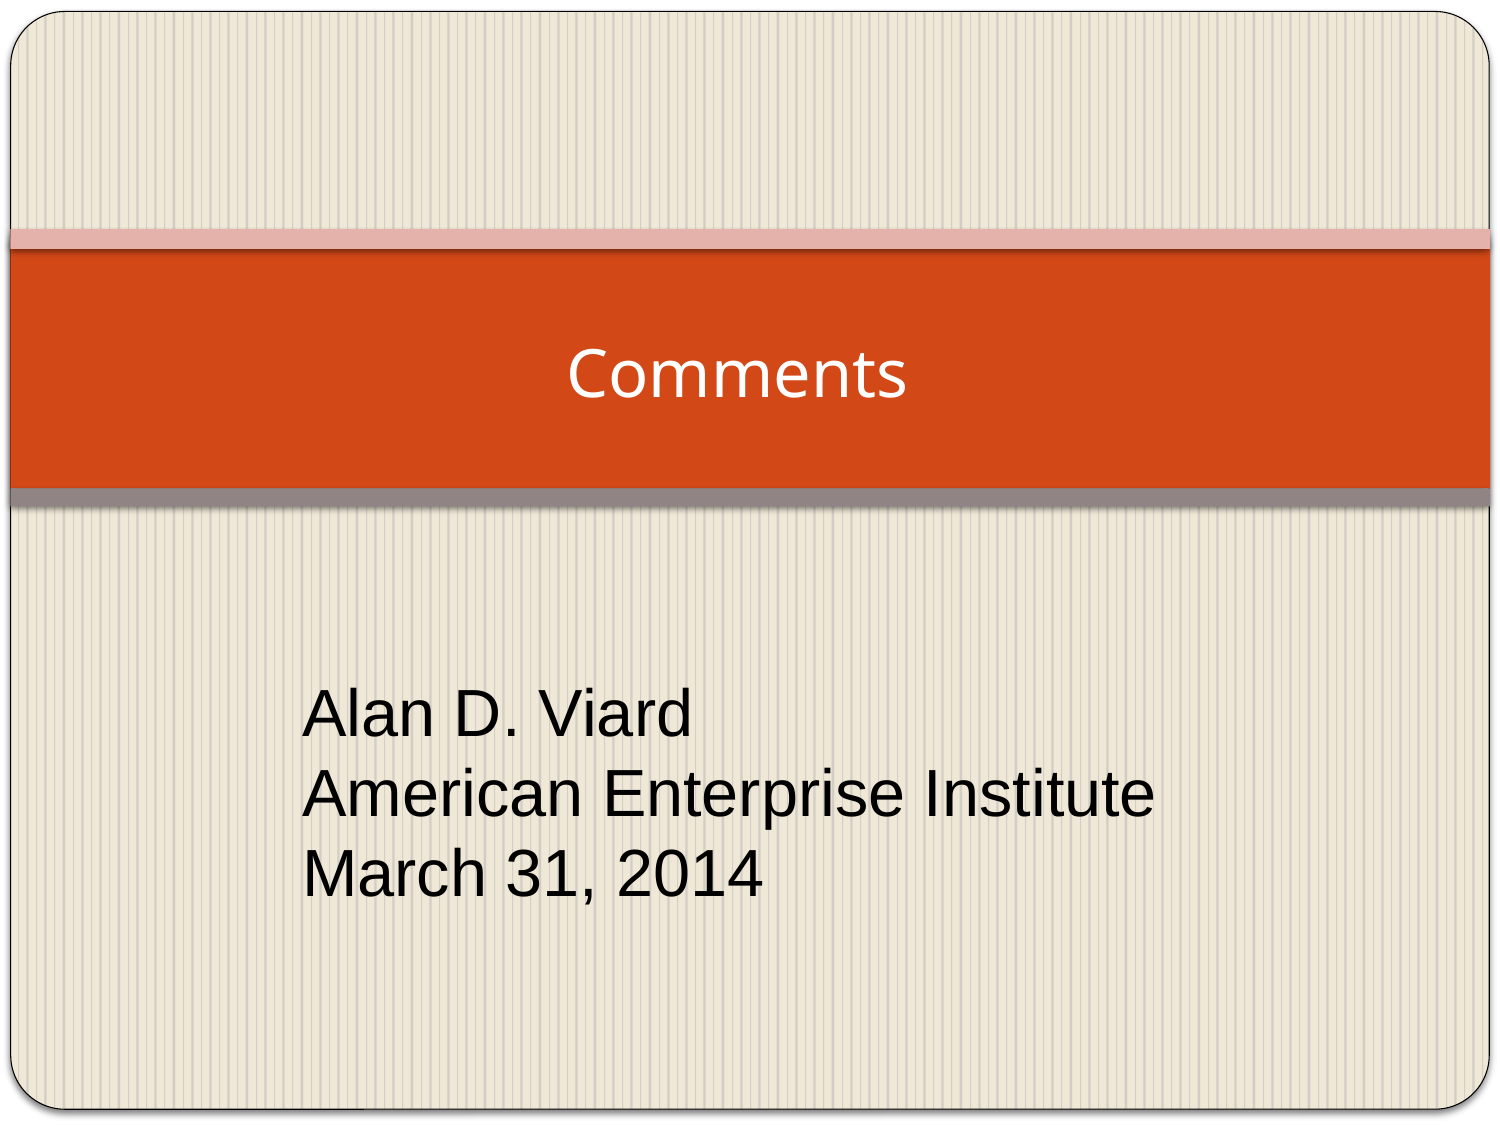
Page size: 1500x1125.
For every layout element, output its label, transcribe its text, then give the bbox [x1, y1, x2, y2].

text_box Alan D. Viard American Enterprise Institute March 31, 2014 [287, 662, 1388, 918]
title Comments [87, 187, 1388, 563]
